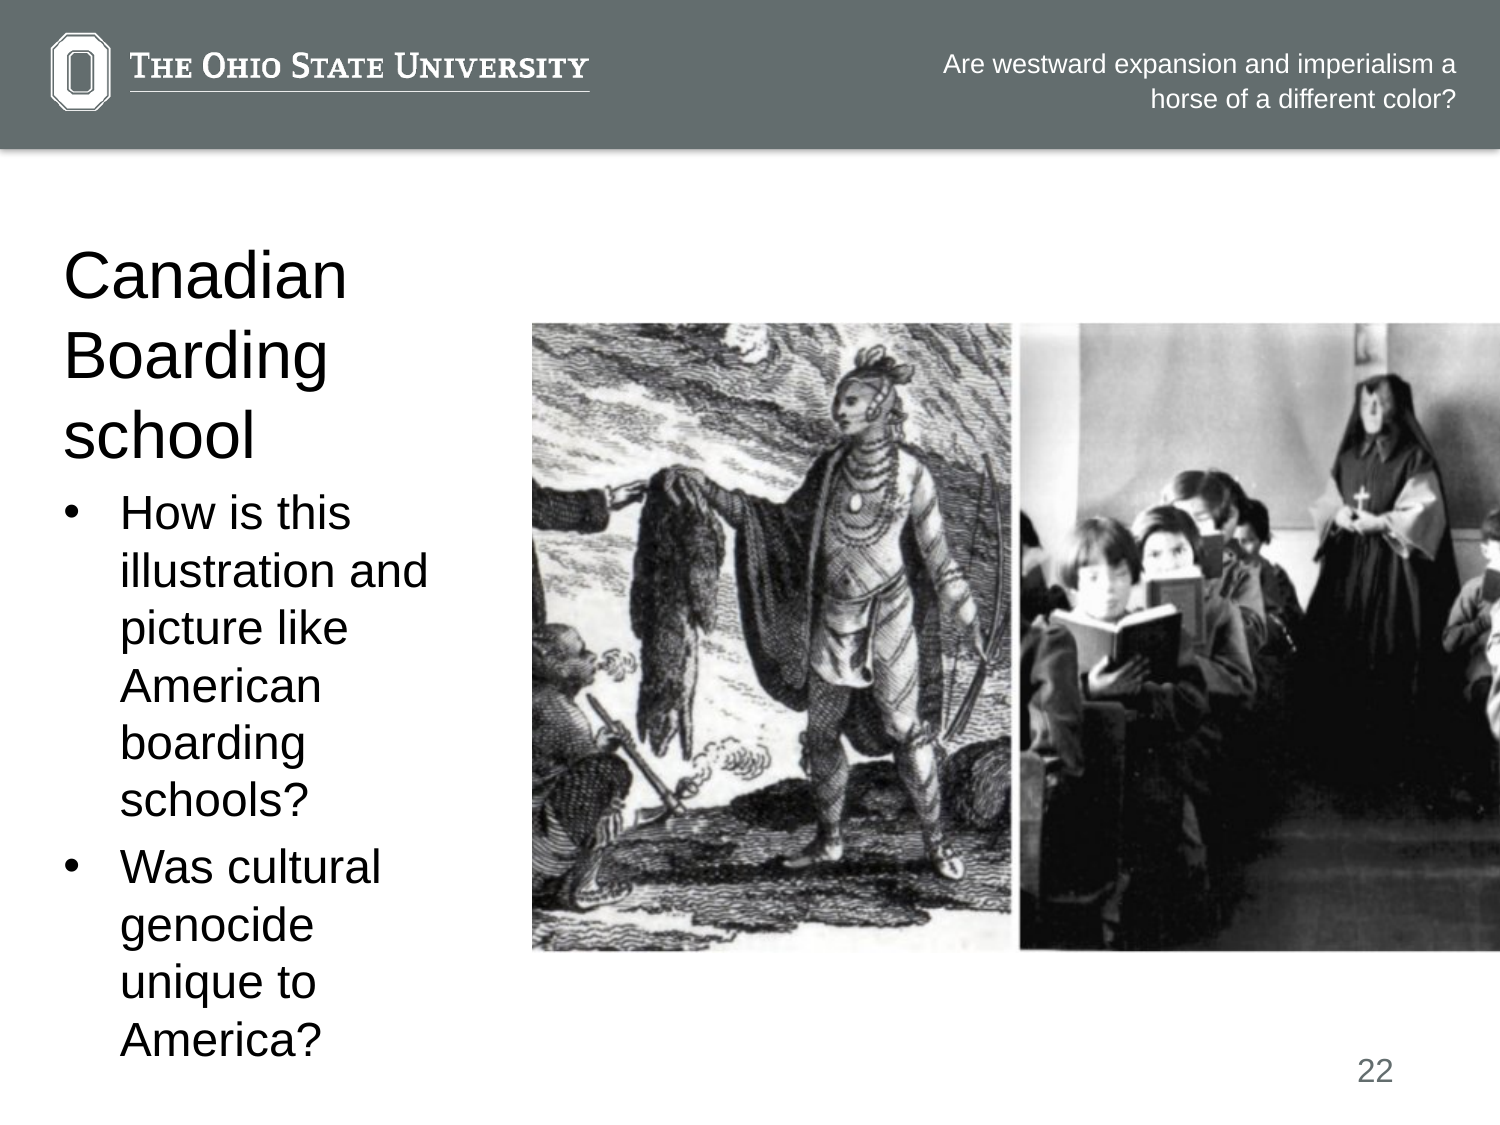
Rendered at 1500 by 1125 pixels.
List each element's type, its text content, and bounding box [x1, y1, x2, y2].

list Canadian Boarding school How is this illustration and picture like American boarding schools? Was cultural genocide unique to America? [48, 224, 459, 938]
picture [531, 322, 1500, 953]
picture [50, 32, 590, 111]
list Are westward expansion and imperialism a horse of a different color? [914, 37, 1471, 148]
